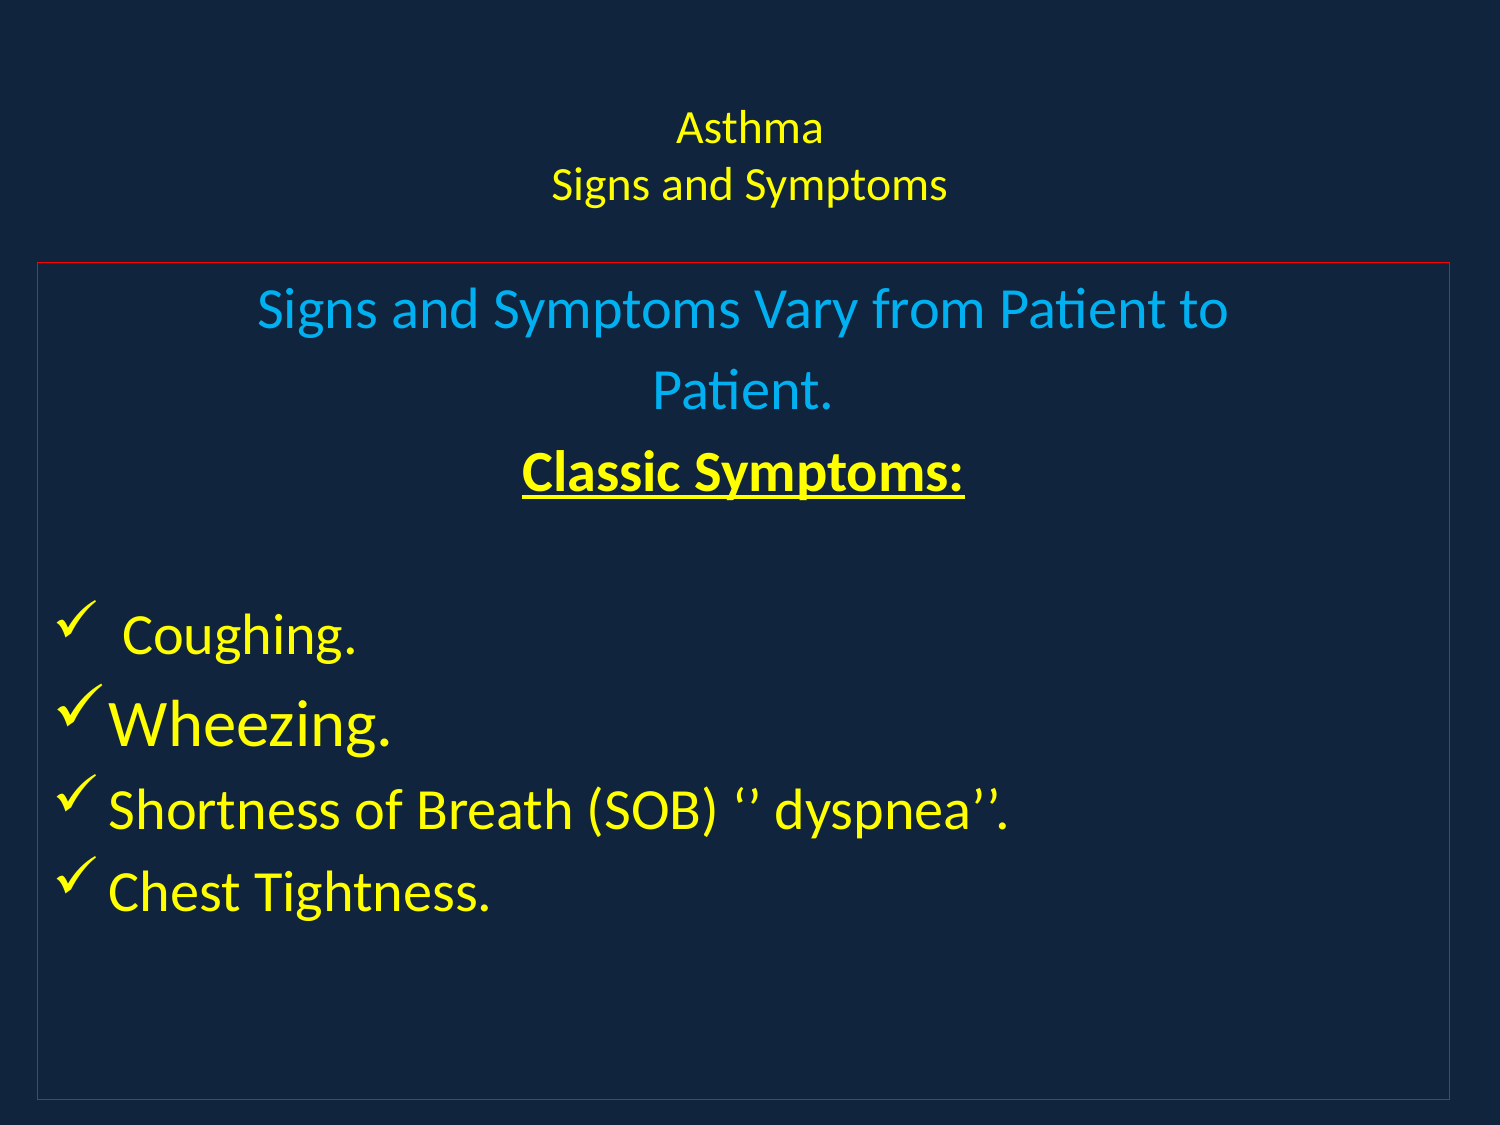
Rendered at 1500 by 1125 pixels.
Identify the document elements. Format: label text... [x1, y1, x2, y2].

title Asthma Signs and Symptoms [75, 87, 1425, 262]
list Signs and Symptoms Vary from Patient to Patient. Classic Symptoms: Coughing. Wheezing. Shortness of Breath (SOB) ‘’ dyspnea’’. Chest Tightness. [37, 262, 1450, 1100]
